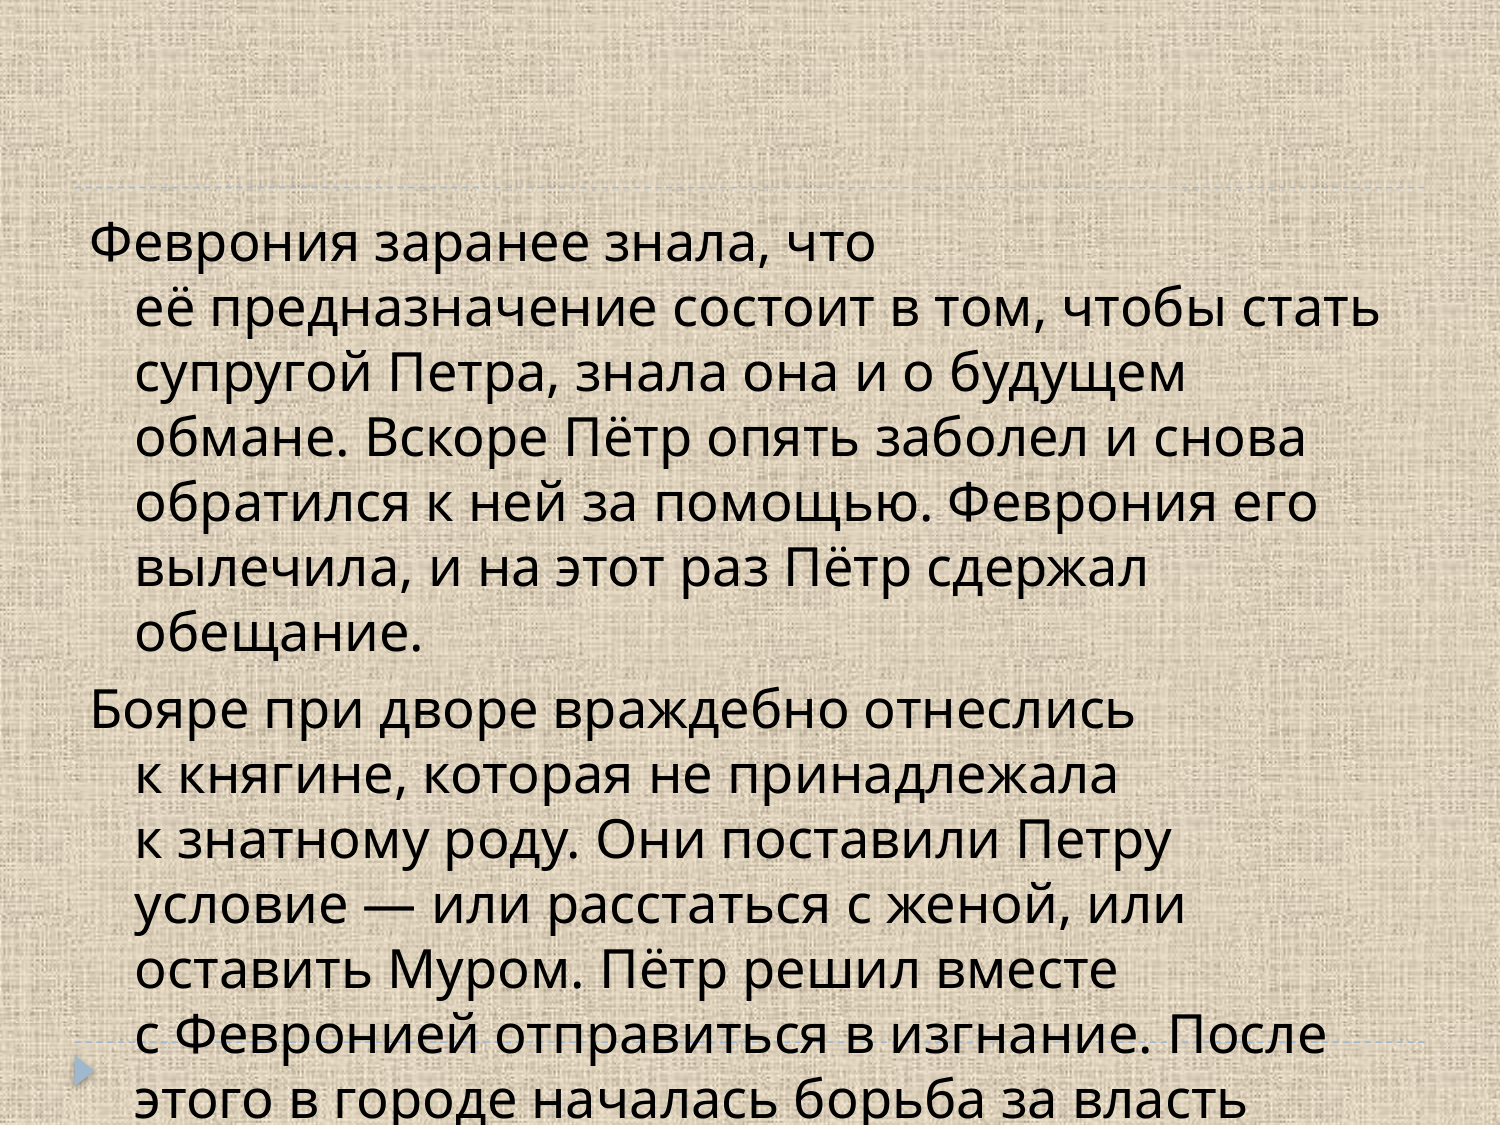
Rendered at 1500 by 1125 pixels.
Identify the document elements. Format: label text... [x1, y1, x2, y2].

list Феврония заранее знала, что её предназначение состоит в том, чтобы стать супругой Петра, знала она и о будущем обмане. Вскоре Пётр опять заболел и снова обратился к ней за помощью. Феврония его вылечила, и на этот раз Пётр сдержал обещание. Бояре при дворе враждебно отнеслись к княгине, которая не принадлежала к знатному роду. Они поставили Петру условие — или расстаться с женой, или оставить Муром. Пётр решил вместе с Февронией отправиться в изгнание. После этого в городе началась борьба за власть и смута, и бояре сами попросили князя вернуться. [75, 200, 1425, 1010]
picture [0, 0, 1500, 1125]
